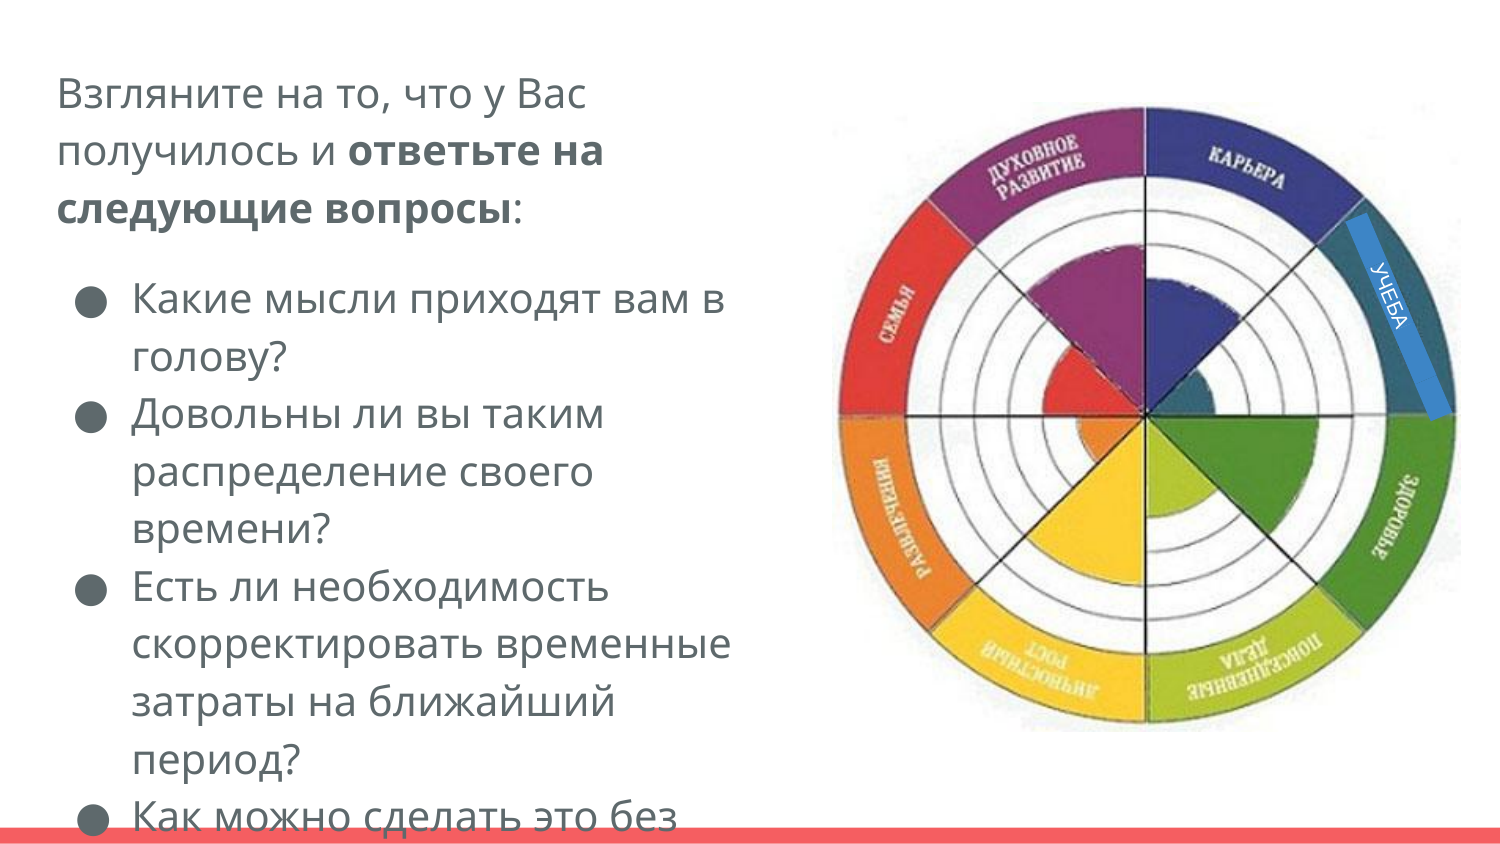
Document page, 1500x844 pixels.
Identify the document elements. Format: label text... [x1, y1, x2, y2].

list Взгляните на то, что у Вас получилось и ответьте на следующие вопросы: Какие мысли приходят вам в голову? Довольны ли вы таким распределение своего времени? Есть ли необходимость скорректировать временные затраты на ближайший период? Как можно сделать это без потерь в обозначенных сферах? [41, 43, 792, 605]
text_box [832, 102, 1461, 733]
